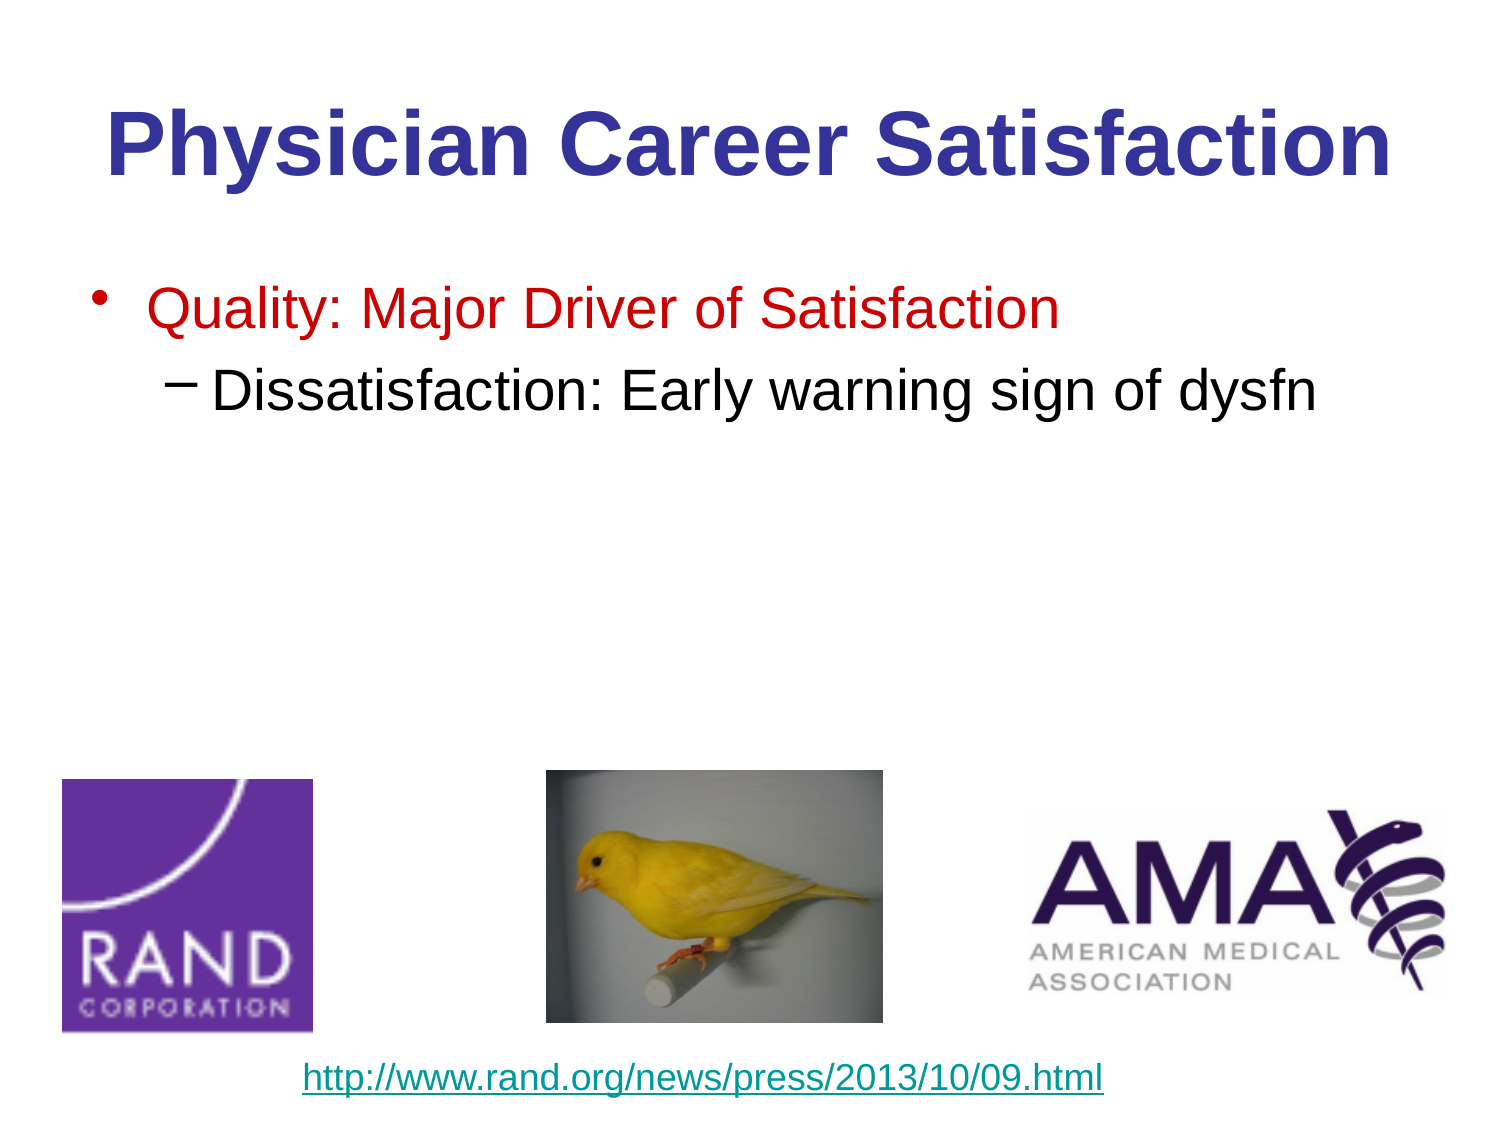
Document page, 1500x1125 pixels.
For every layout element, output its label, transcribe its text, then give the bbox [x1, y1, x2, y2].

text_box http://www.rand.org/news/press/2013/10/09.html [287, 1045, 1238, 1125]
title Physician Career Satisfaction [74, 44, 1426, 233]
picture [62, 779, 313, 1041]
picture [987, 755, 1476, 1038]
list Quality: Major Driver of Satisfaction Dissatisfaction: Early warning sign of dysfn [74, 262, 1426, 1006]
picture [546, 770, 884, 1024]
